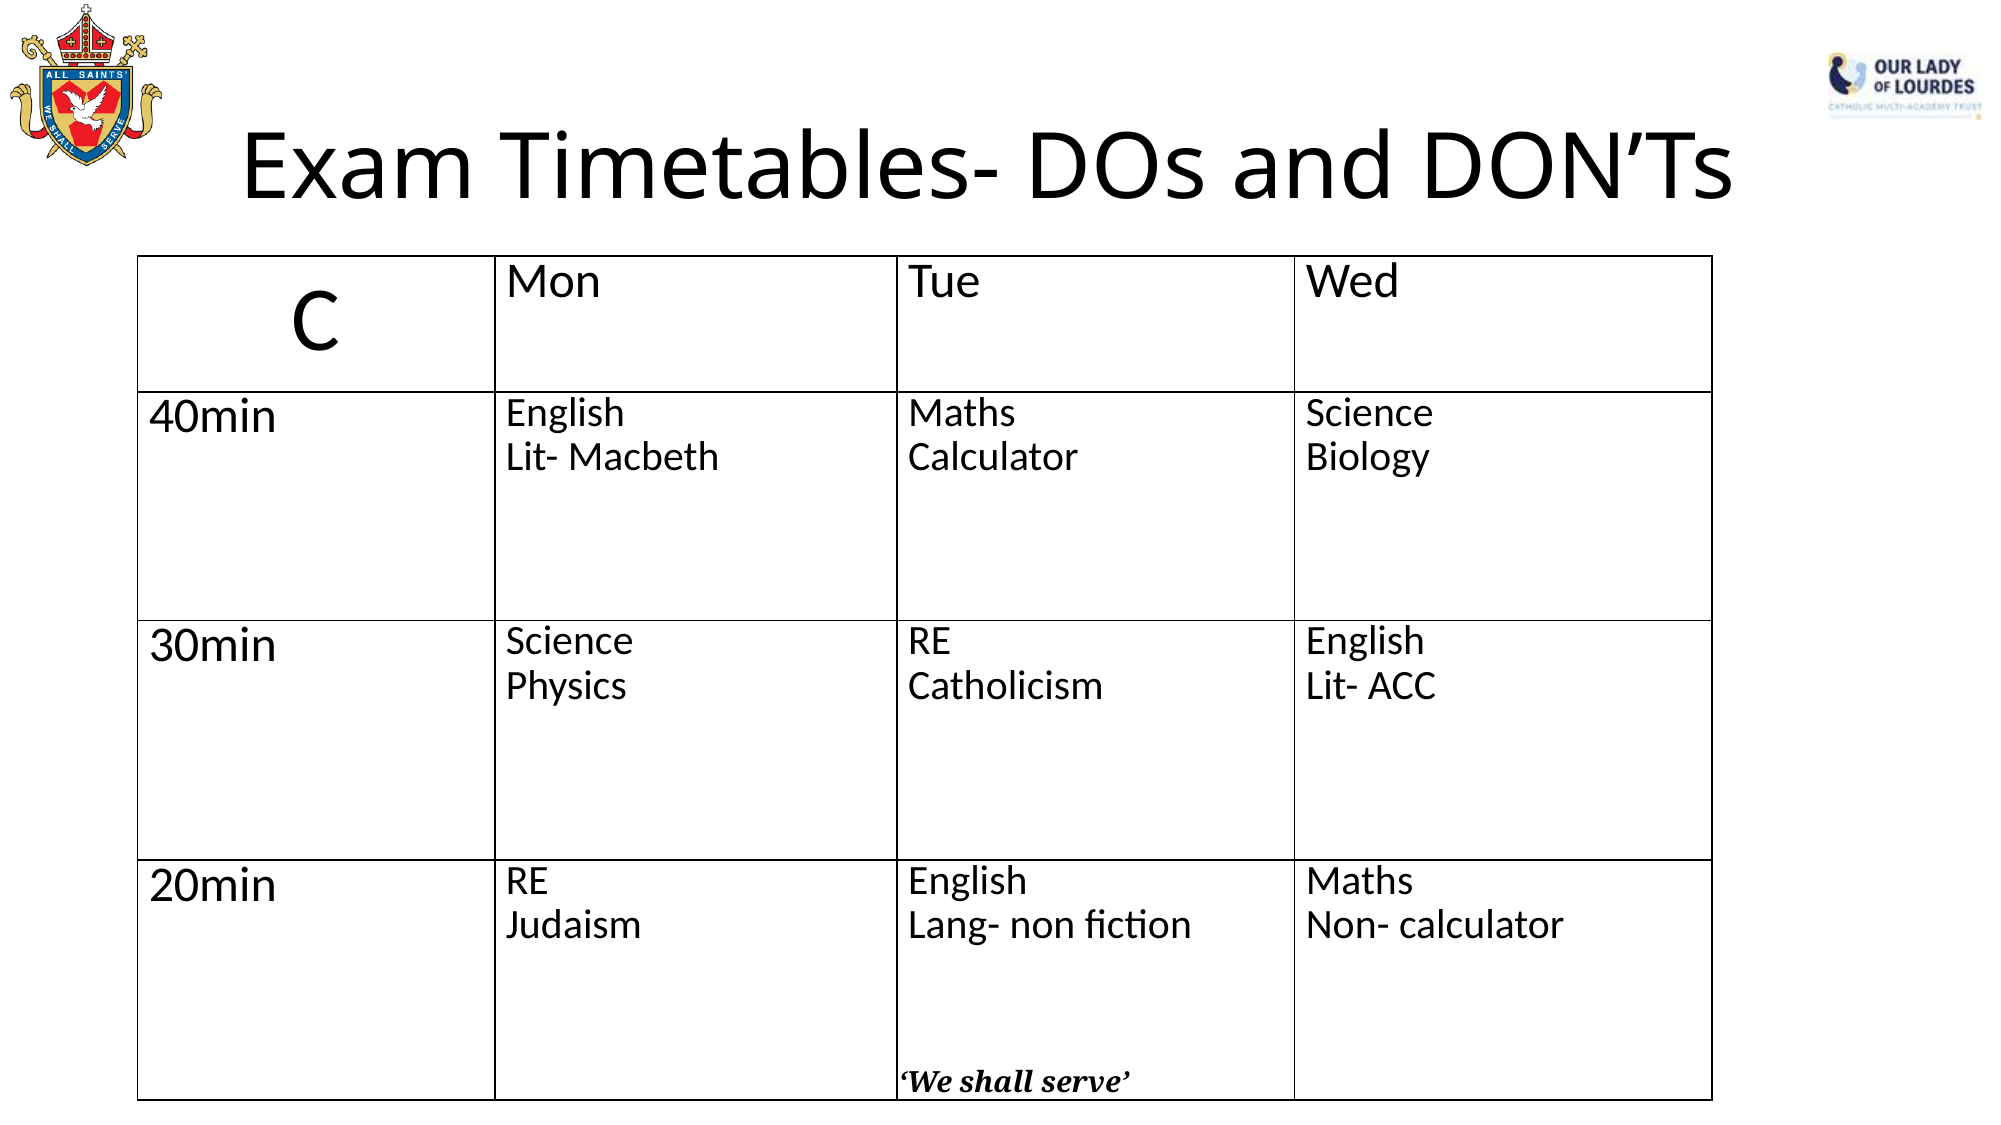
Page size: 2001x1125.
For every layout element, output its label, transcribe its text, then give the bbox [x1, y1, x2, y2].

picture [0, 0, 172, 172]
table_cell 20min [138, 861, 494, 1099]
table_cell RE Catholicism [898, 621, 1294, 859]
table_cell Maths Calculator [898, 393, 1294, 620]
table_cell English Lang- non fiction [898, 861, 1294, 1099]
table_cell 40min [138, 393, 494, 620]
table_cell Science Physics [496, 621, 896, 859]
table_header Wed [1295, 257, 1711, 391]
picture [1828, 52, 1982, 120]
table_cell Maths Non- calculator [1295, 861, 1711, 1099]
table_cell English Lit- Macbeth [496, 393, 896, 620]
table_header Tue [898, 257, 1294, 391]
text_box ‘We shall serve’ [883, 1056, 1144, 1106]
table_cell RE Judaism [496, 861, 896, 1099]
table_cell Science Biology [1295, 393, 1711, 620]
table_header Mon [496, 257, 896, 391]
table_header C [138, 257, 494, 391]
title Exam Timetables- DOs and DON’Ts [137, 59, 1863, 278]
table_cell 30min [138, 621, 494, 859]
table_cell English Lit- ACC [1295, 621, 1711, 859]
